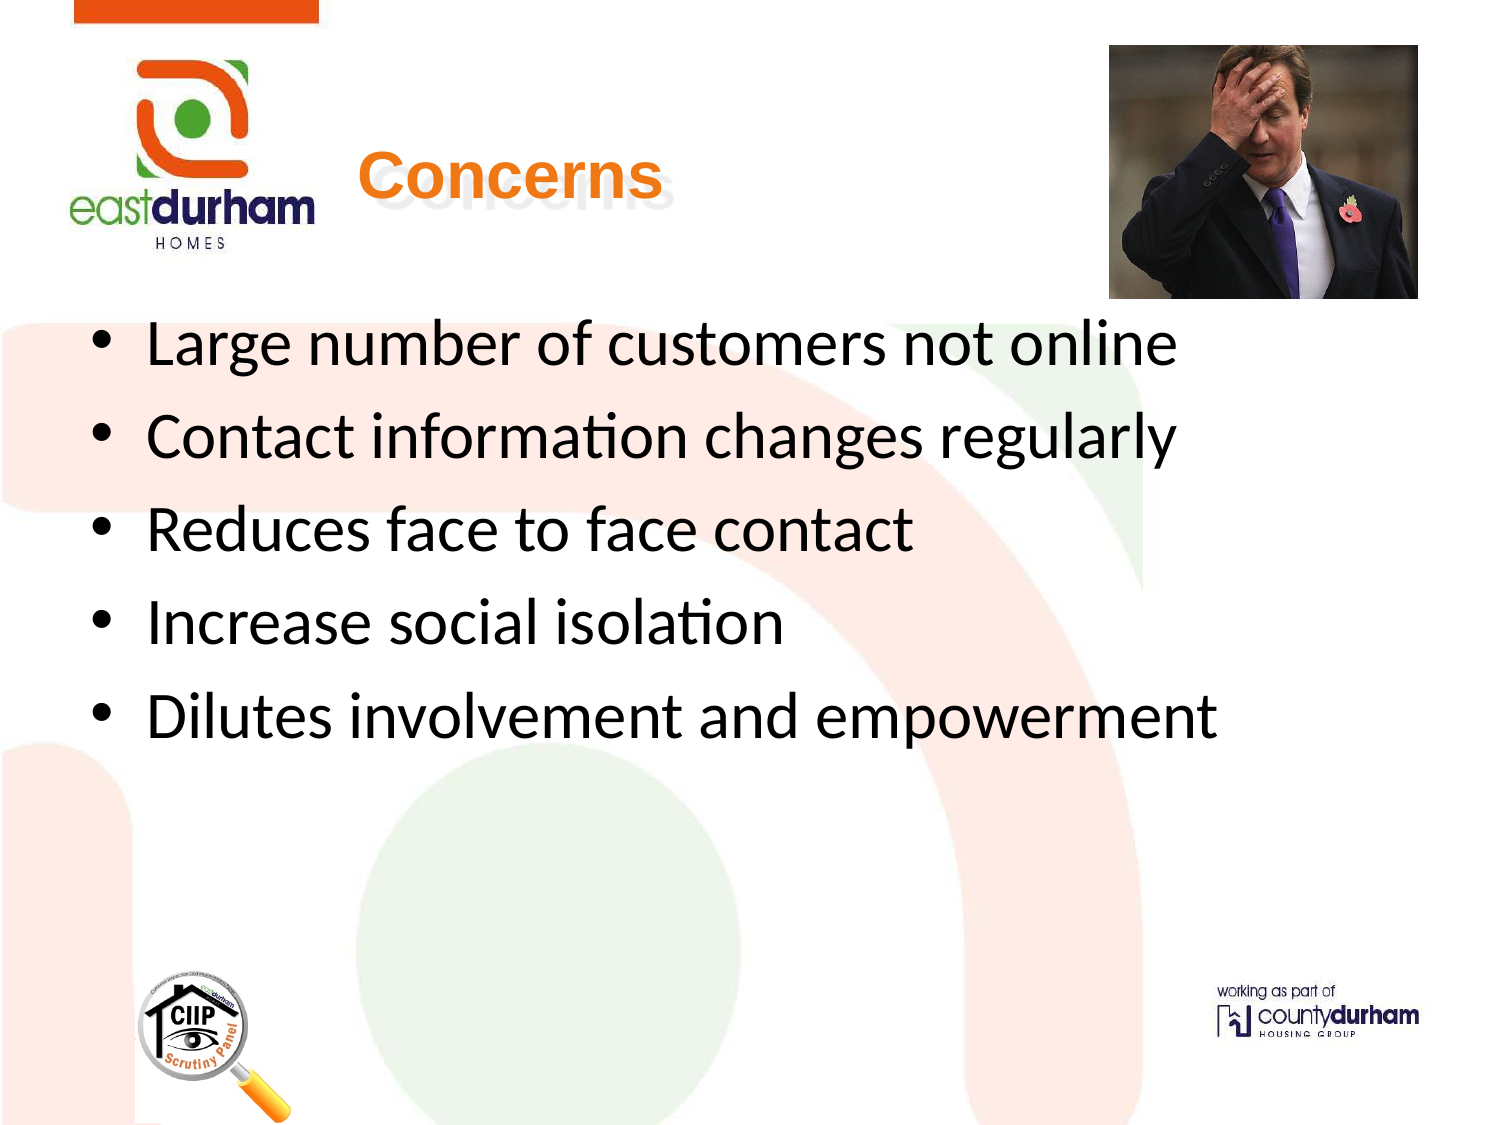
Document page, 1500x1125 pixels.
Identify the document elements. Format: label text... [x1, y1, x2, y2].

picture [0, 0, 1500, 1125]
text_box Concerns [341, 101, 1103, 242]
list Large number of customers not online Contact information changes regularly Reduces face to face contact Increase social isolation Dilutes involvement and empowerment [75, 290, 1425, 1005]
